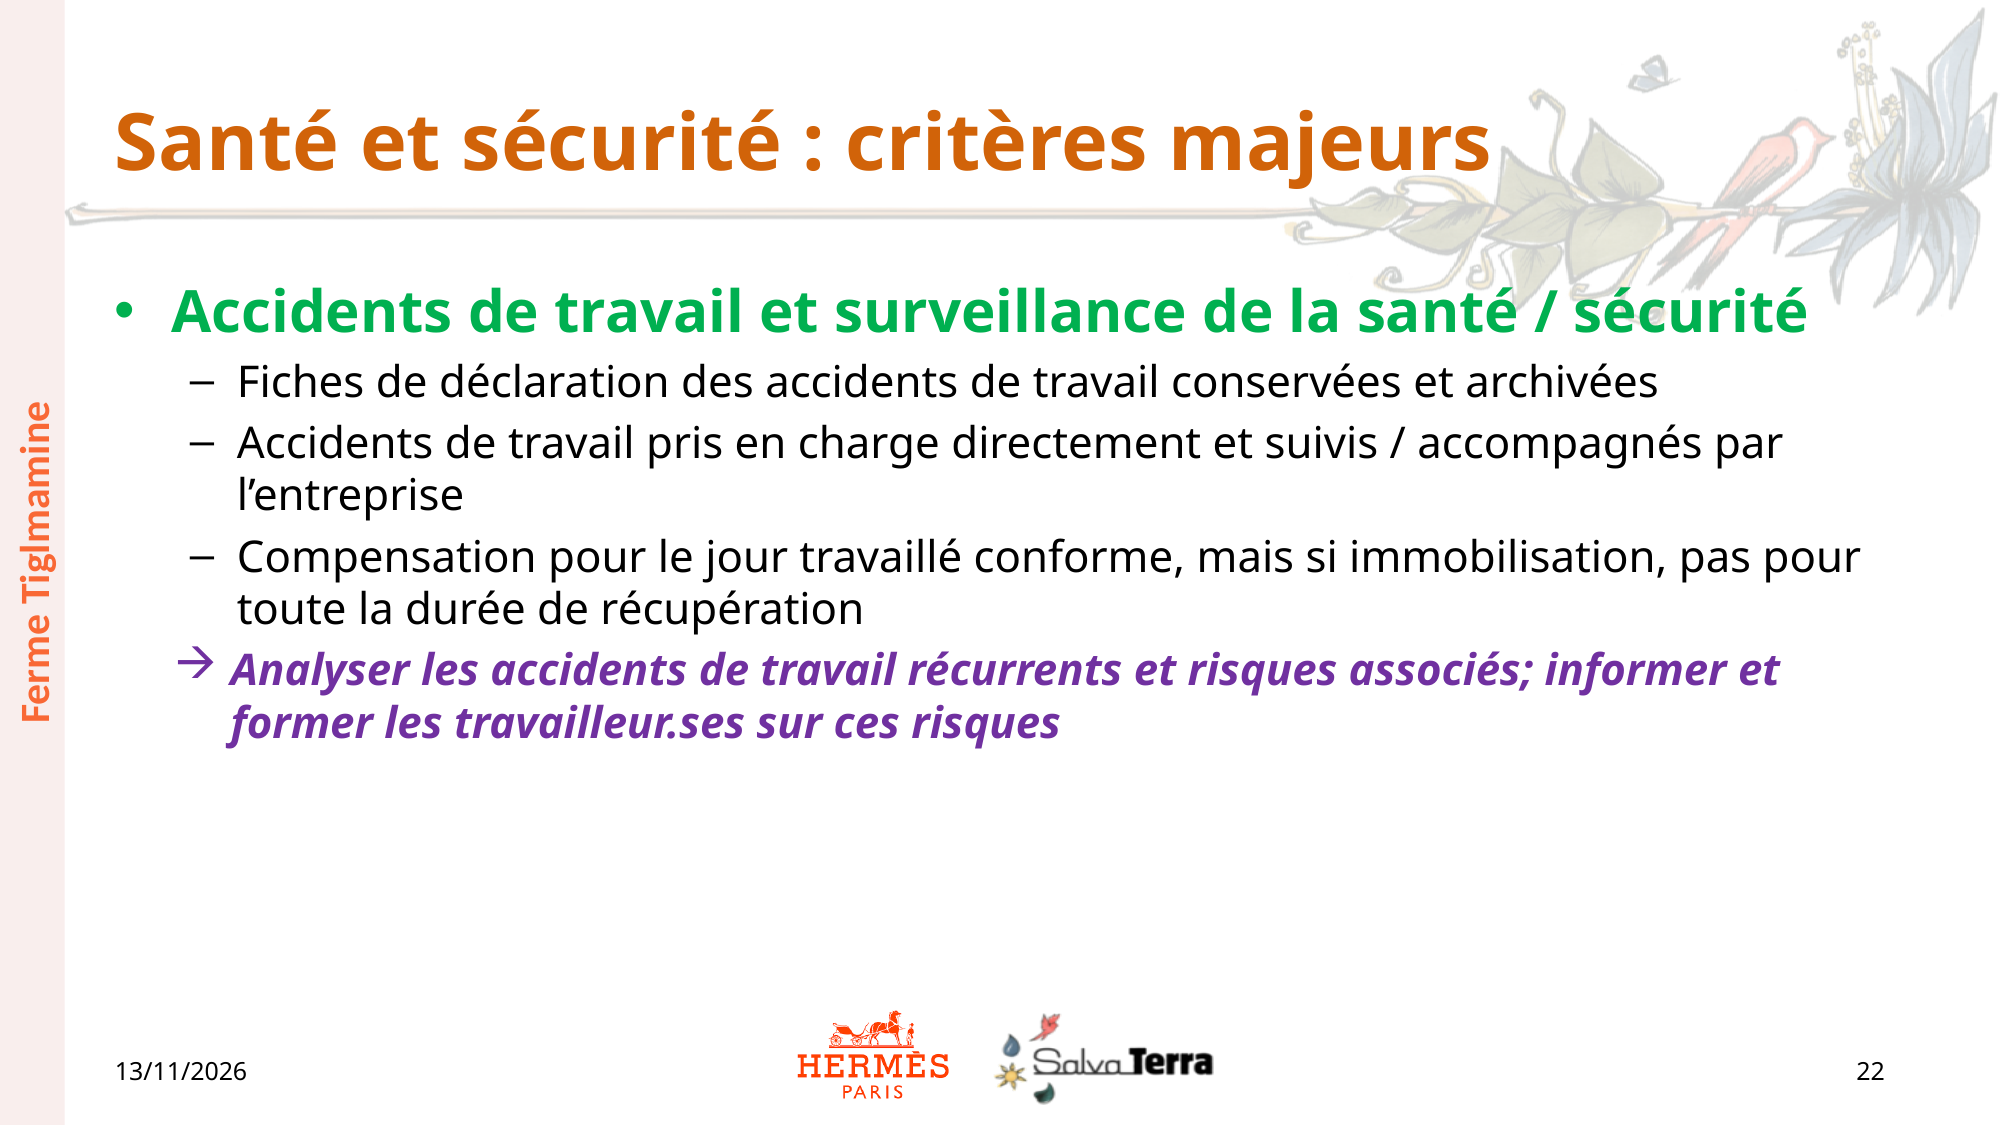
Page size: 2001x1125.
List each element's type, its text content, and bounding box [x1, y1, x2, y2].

list Accidents de travail et surveillance de la santé / sécurité Fiches de déclaration des accidents de travail conservées et archivées Accidents de travail pris en charge directement et suivis / accompagnés par l’entreprise Compensation pour le jour travaillé conforme, mais si immobilisation, pas pour toute la durée de récupération Analyser les accidents de travail récurrents et risques associés; informer et former les travailleur.ses sur ces risques [99, 267, 1900, 1005]
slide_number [99, 1042, 567, 1103]
picture [993, 1013, 1214, 1105]
slide_number 22 [1433, 1042, 1900, 1103]
title Santé et sécurité : critères majeurs [99, 45, 1900, 233]
picture [796, 1005, 950, 1105]
text_box Ferme Tiglmamine [0, 0, 65, 1125]
